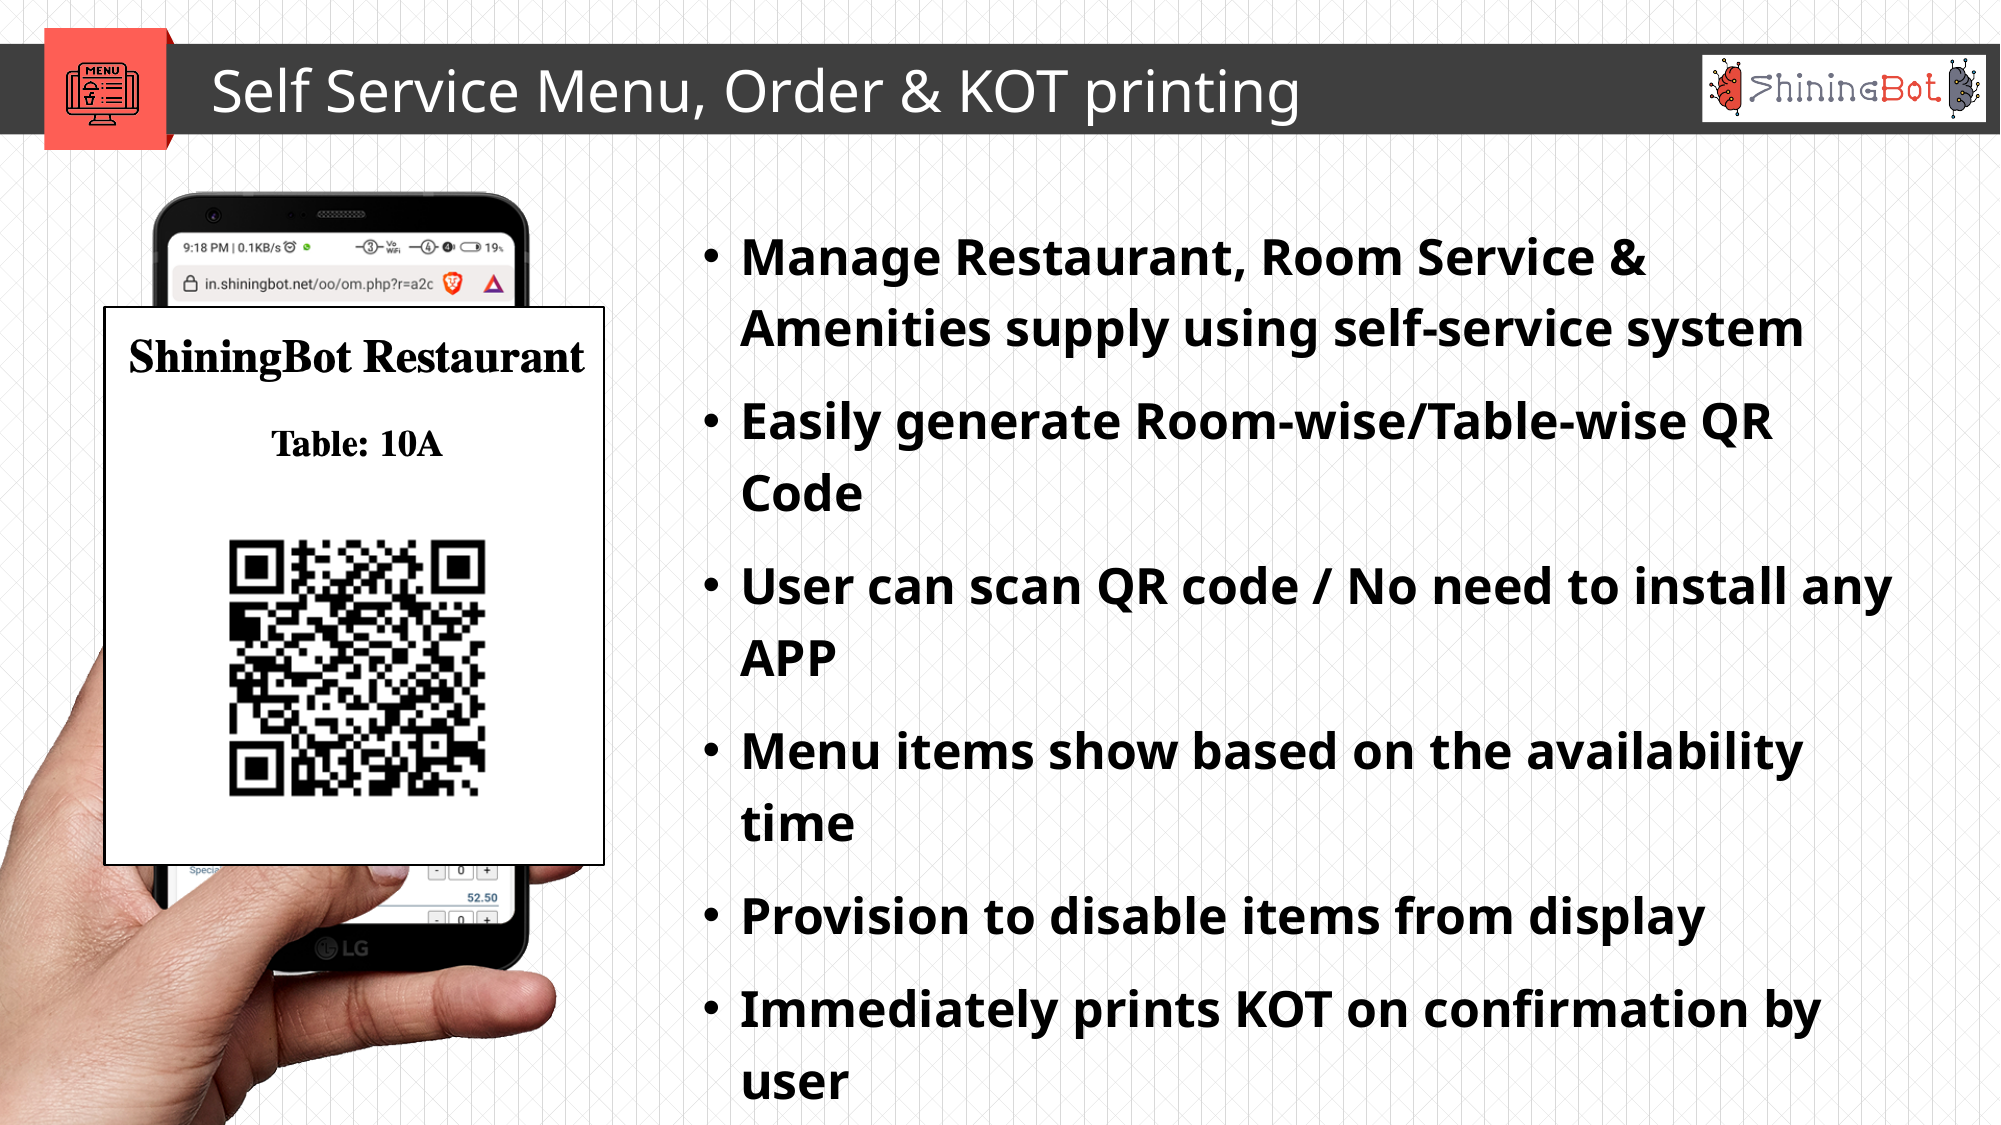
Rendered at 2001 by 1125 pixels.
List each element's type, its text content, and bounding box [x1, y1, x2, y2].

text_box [0, 28, 2000, 150]
picture [0, 149, 623, 1125]
picture [64, 59, 142, 128]
text_box Manage Restaurant, Room Service & Amenities supply using self-service system Easily generate Room-wise/Table-wise QR Code User can scan QR code / No need to install any APP Menu items show based on the availability time Provision to disable items from display Immediately prints KOT on confirmation by user Saves man-power in order taking and communication errors [687, 205, 1916, 1050]
